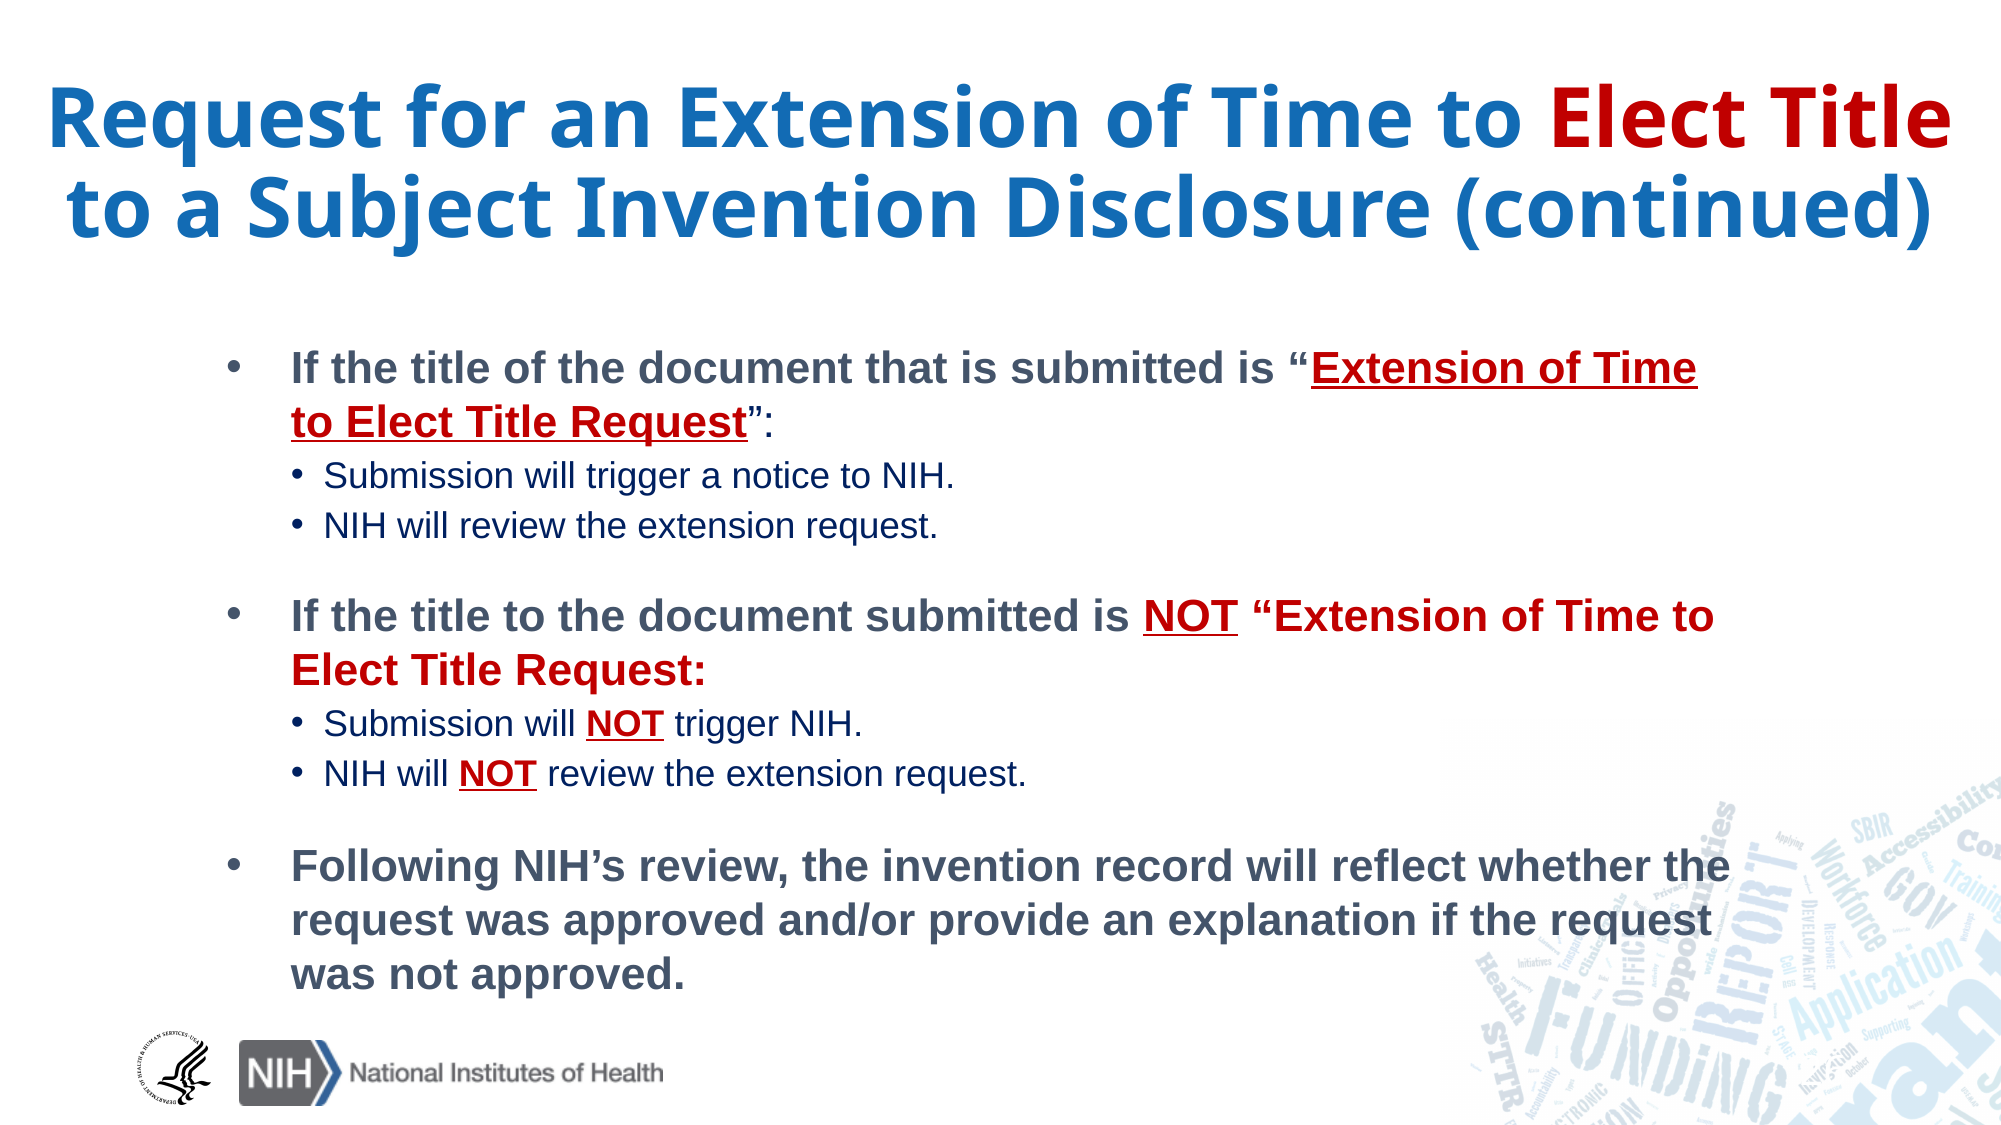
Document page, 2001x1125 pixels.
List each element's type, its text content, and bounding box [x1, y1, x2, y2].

list If the title of the document that is submitted is “Extension of Time to Elect Title Request”: Submission will trigger a notice to NIH. NIH will review the extension request. If the title to the document submitted is NOT “Extension of Time to Elect Title Request: Submission will NOT trigger NIH. NIH will NOT review the extension request. Following NIH’s review, the invention record will reflect whether the request was approved and/or provide an explanation if the request was not approved. [211, 301, 1752, 1017]
title Request for an Extension of Time to Elect Title to a Subject Invention Disclosure (continued) [0, 60, 2000, 271]
slide_number 26 [1412, 1042, 1863, 1103]
picture [137, 1031, 211, 1105]
picture [239, 1040, 663, 1106]
